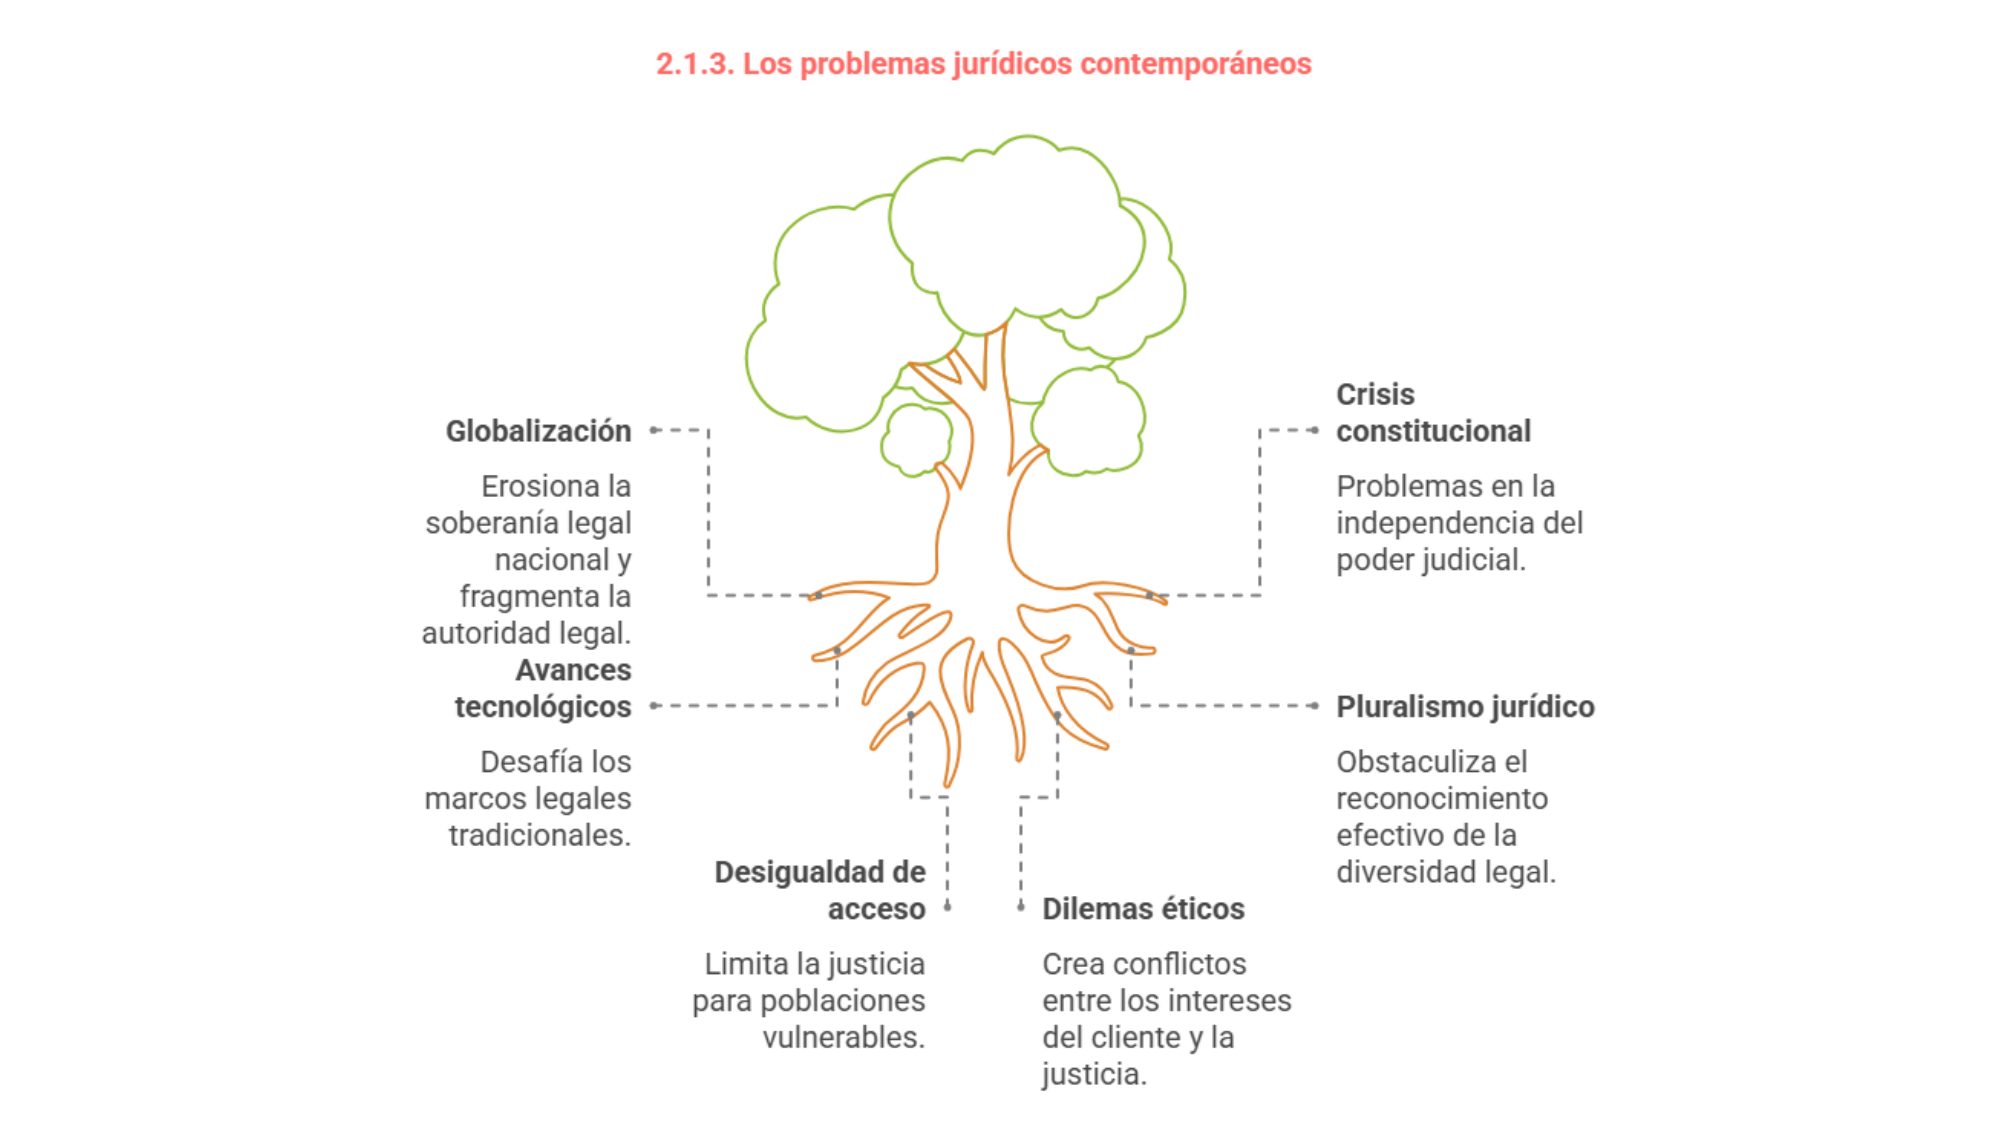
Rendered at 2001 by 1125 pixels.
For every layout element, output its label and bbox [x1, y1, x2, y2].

picture [378, 24, 1646, 1104]
